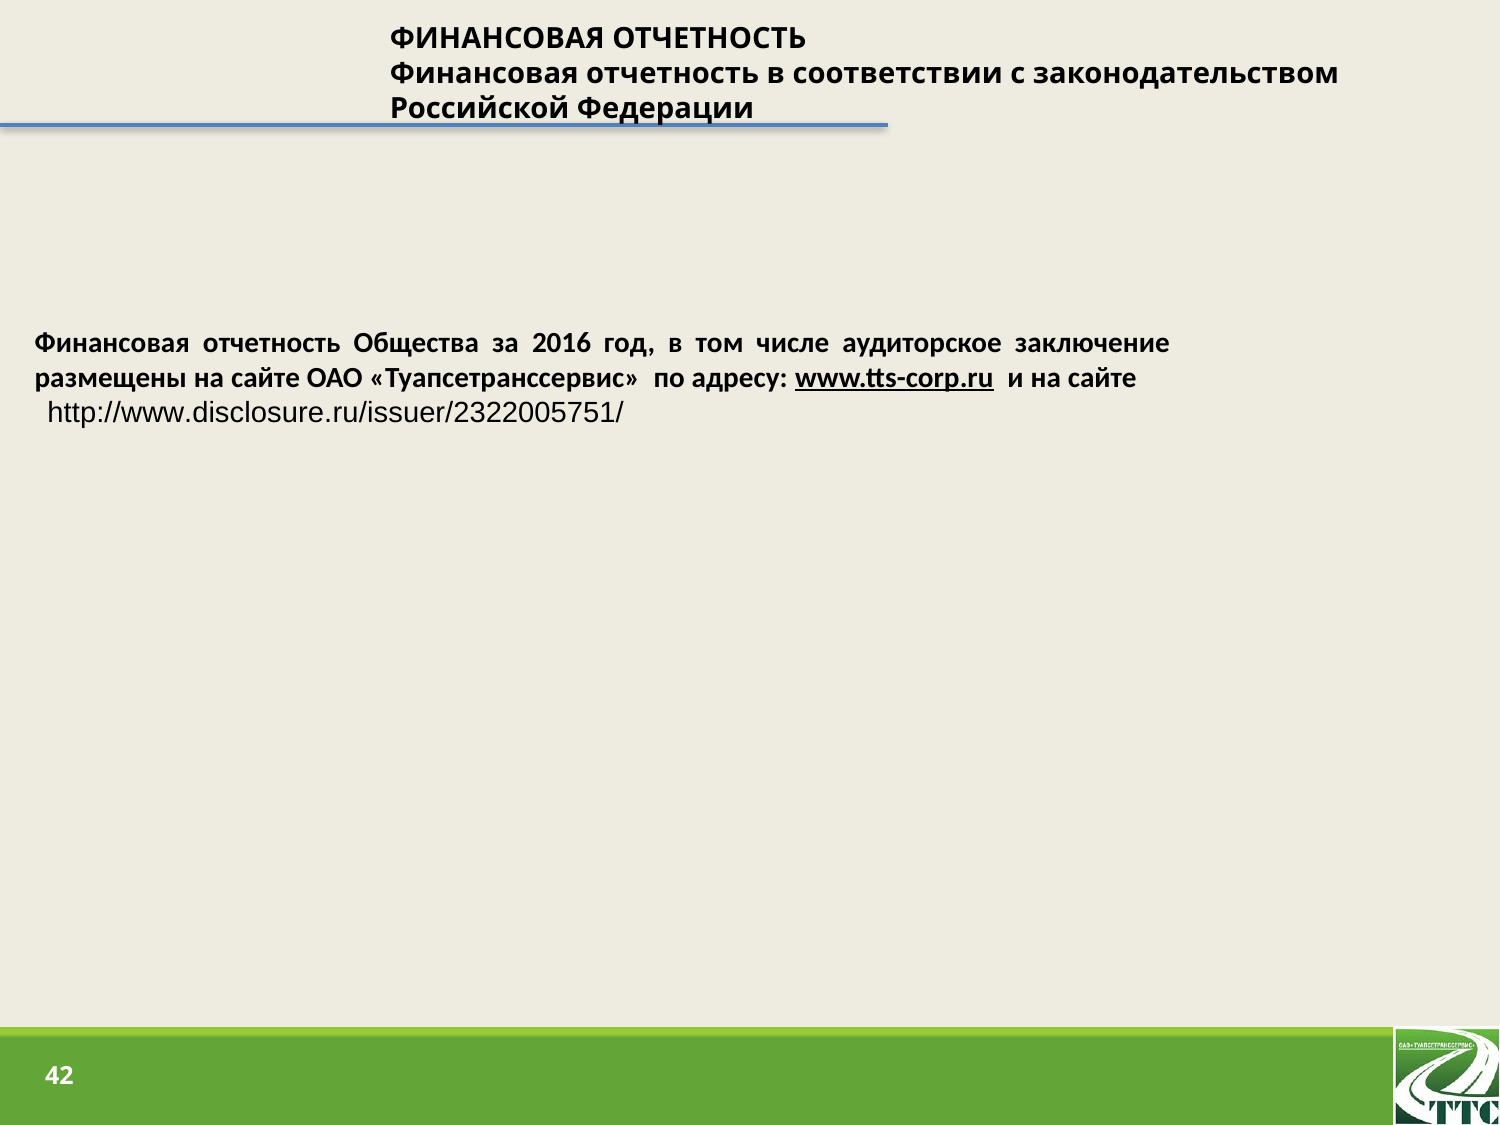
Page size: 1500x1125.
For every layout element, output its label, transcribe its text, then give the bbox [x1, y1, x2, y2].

text_box Финансовая отчетность Общества за 2016 год, в том числе аудиторское заключение размещены на сайте ОАО «Туапсетранссервис» по адресу: www.tts-corp.ru и на сайте http://www.disclosure.ru/issuer/2322005751/ [19, 315, 1186, 436]
text_box ФИНАНСОВАЯ ОТЧЕТНОСТЬ Финансовая отчетность в соответствии с законодательством Российской Федерации [374, 12, 1482, 167]
picture [0, 1026, 1500, 1125]
